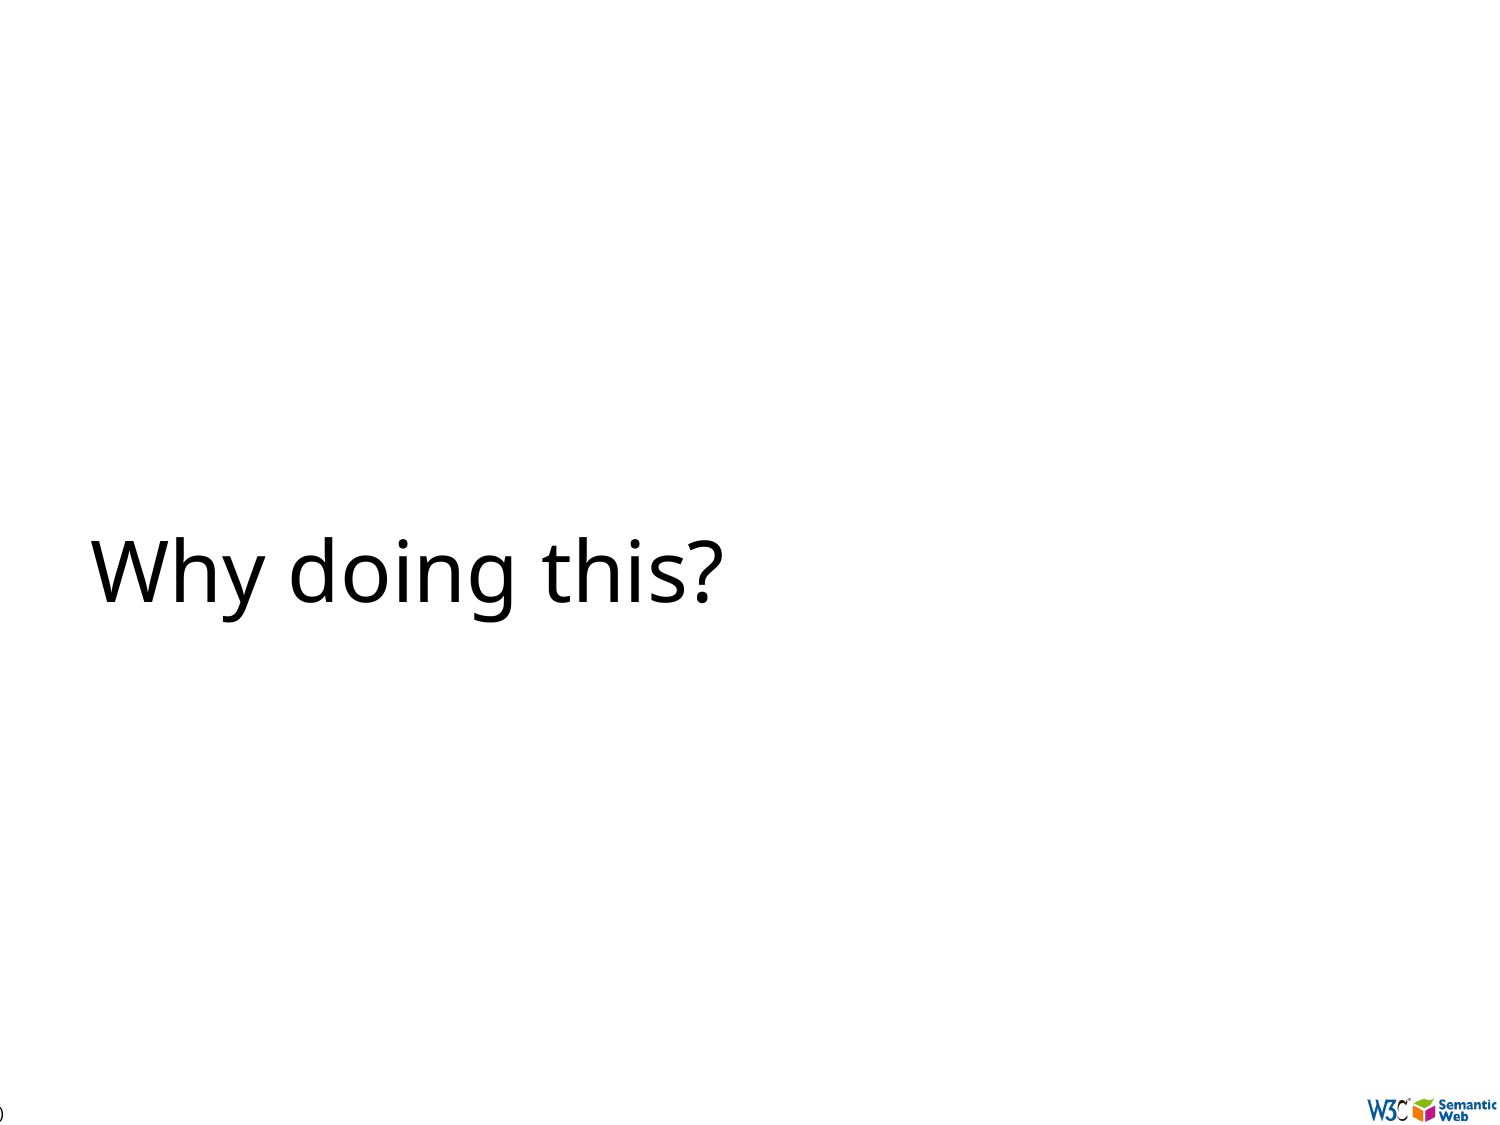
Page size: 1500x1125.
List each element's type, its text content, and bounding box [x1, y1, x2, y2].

picture [1367, 1096, 1497, 1122]
title Why doing this? [75, 474, 1425, 663]
